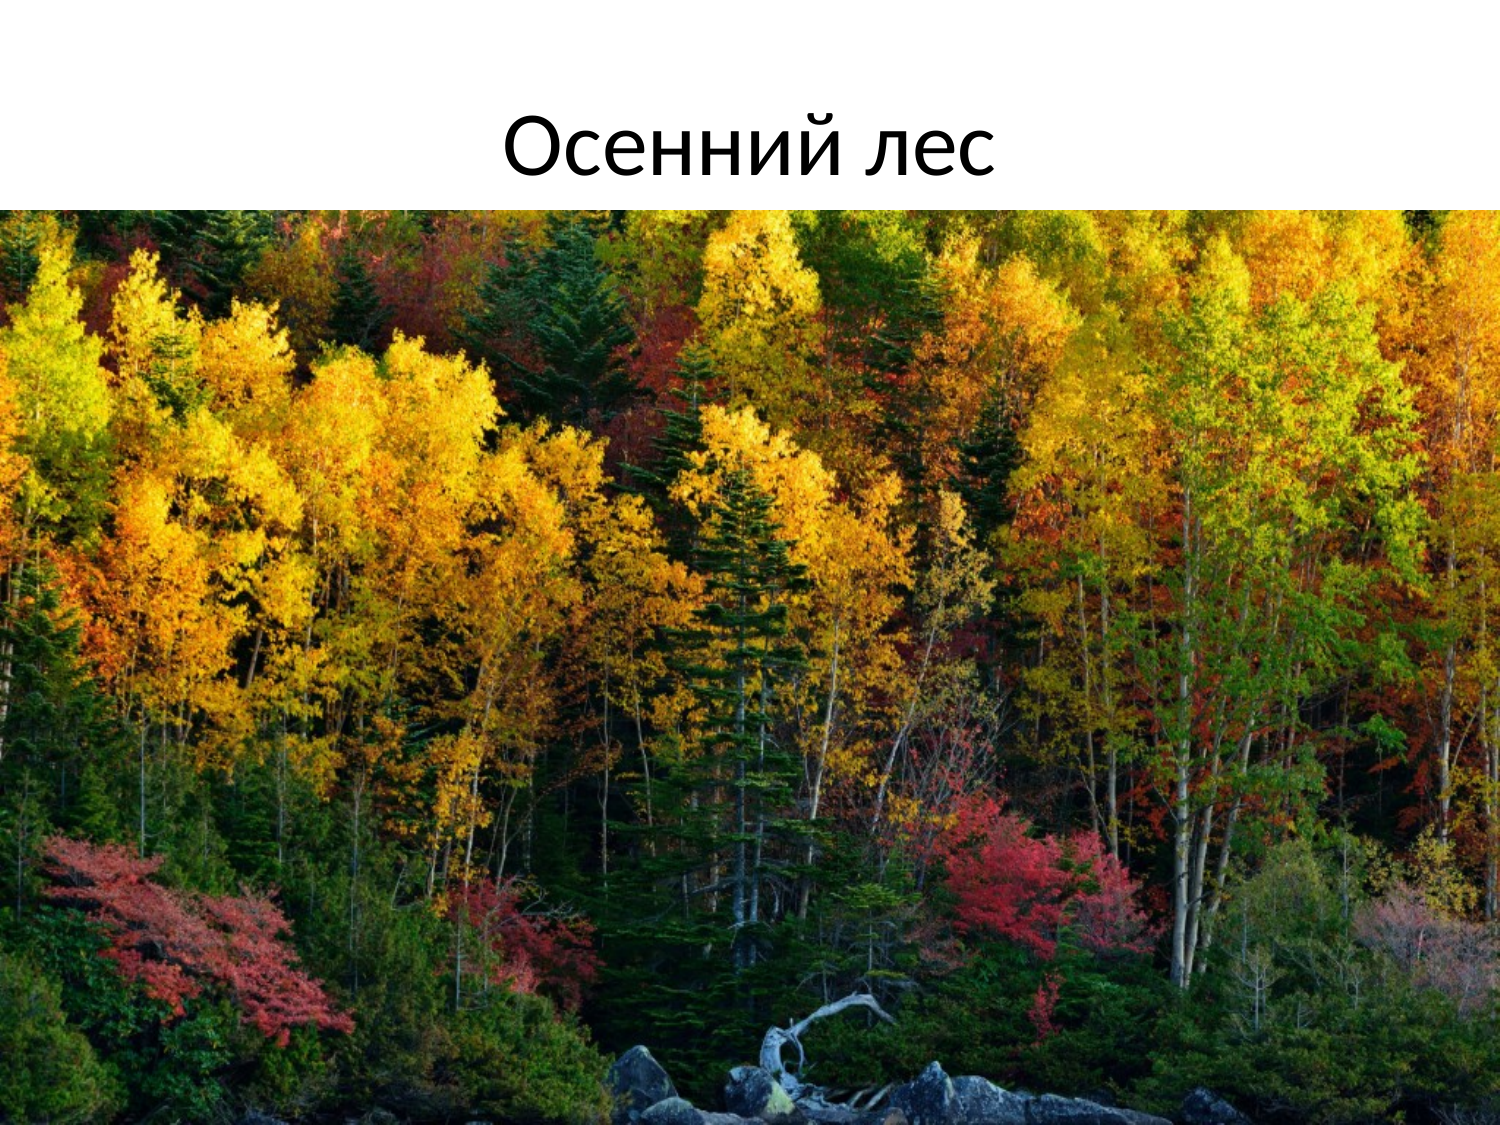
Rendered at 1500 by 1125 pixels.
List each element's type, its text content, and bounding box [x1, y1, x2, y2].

picture [0, 210, 1500, 1125]
title Осенний лес [75, 45, 1425, 209]
